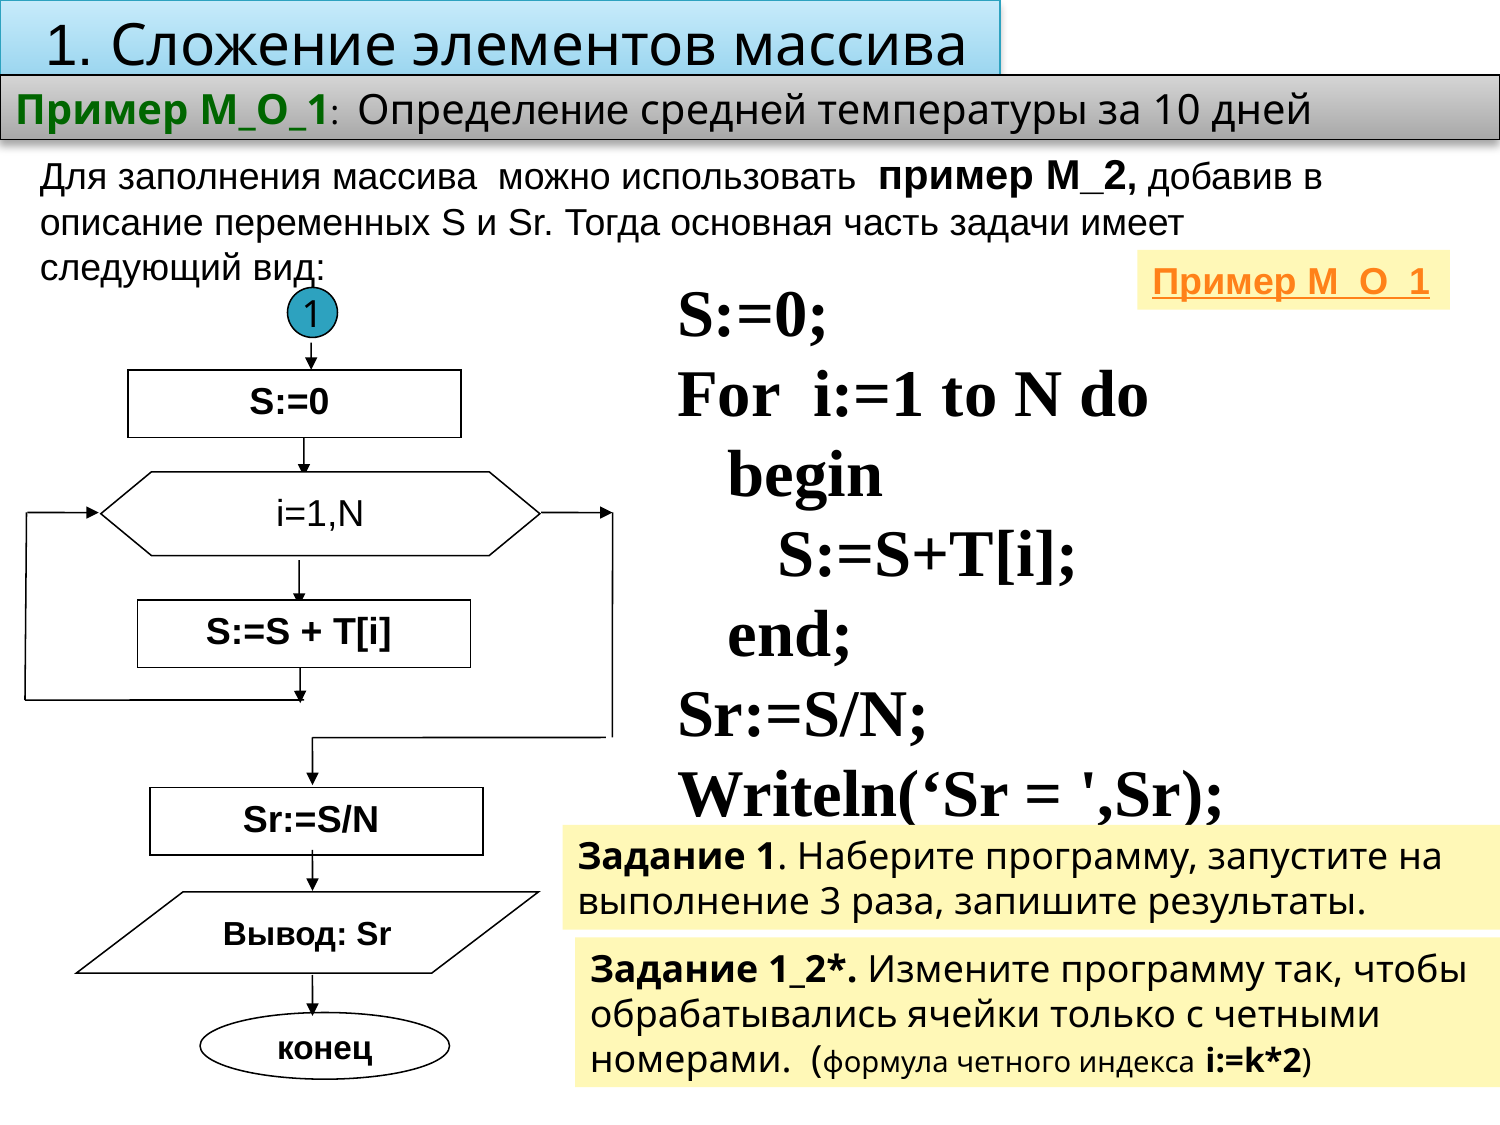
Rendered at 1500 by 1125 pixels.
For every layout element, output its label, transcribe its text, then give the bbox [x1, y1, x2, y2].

text_box Для заполнения массива можно использовать пример M_2, добавив в описание переменных S и Sr. Тогда основная часть задачи имеет следующий вид: [24, 140, 1400, 296]
text_box 1. Сложение элементов массива [0, 0, 1001, 74]
text_box Задание 1. Наберите программу, запустите на выполнение 3 раза, запишите результаты. [618, 824, 1500, 930]
text_box Задание 1_2*. Измените программу так, чтобы обрабатывались ячейки только с четными номерами. (формула четного индекса i:=k*2) [615, 937, 1500, 1088]
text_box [24, 287, 613, 1080]
text_box Пример M_O_1 [1137, 249, 1450, 310]
text_box Пример M_O_1: Определение средней температуры за 10 дней [0, 74, 1500, 140]
text_box S:=0; For i:=1 to N do begin S:=S+T[i]; end; Sr:=S/N; Writeln(‘Sr = ',Sr); End. [662, 262, 1400, 824]
